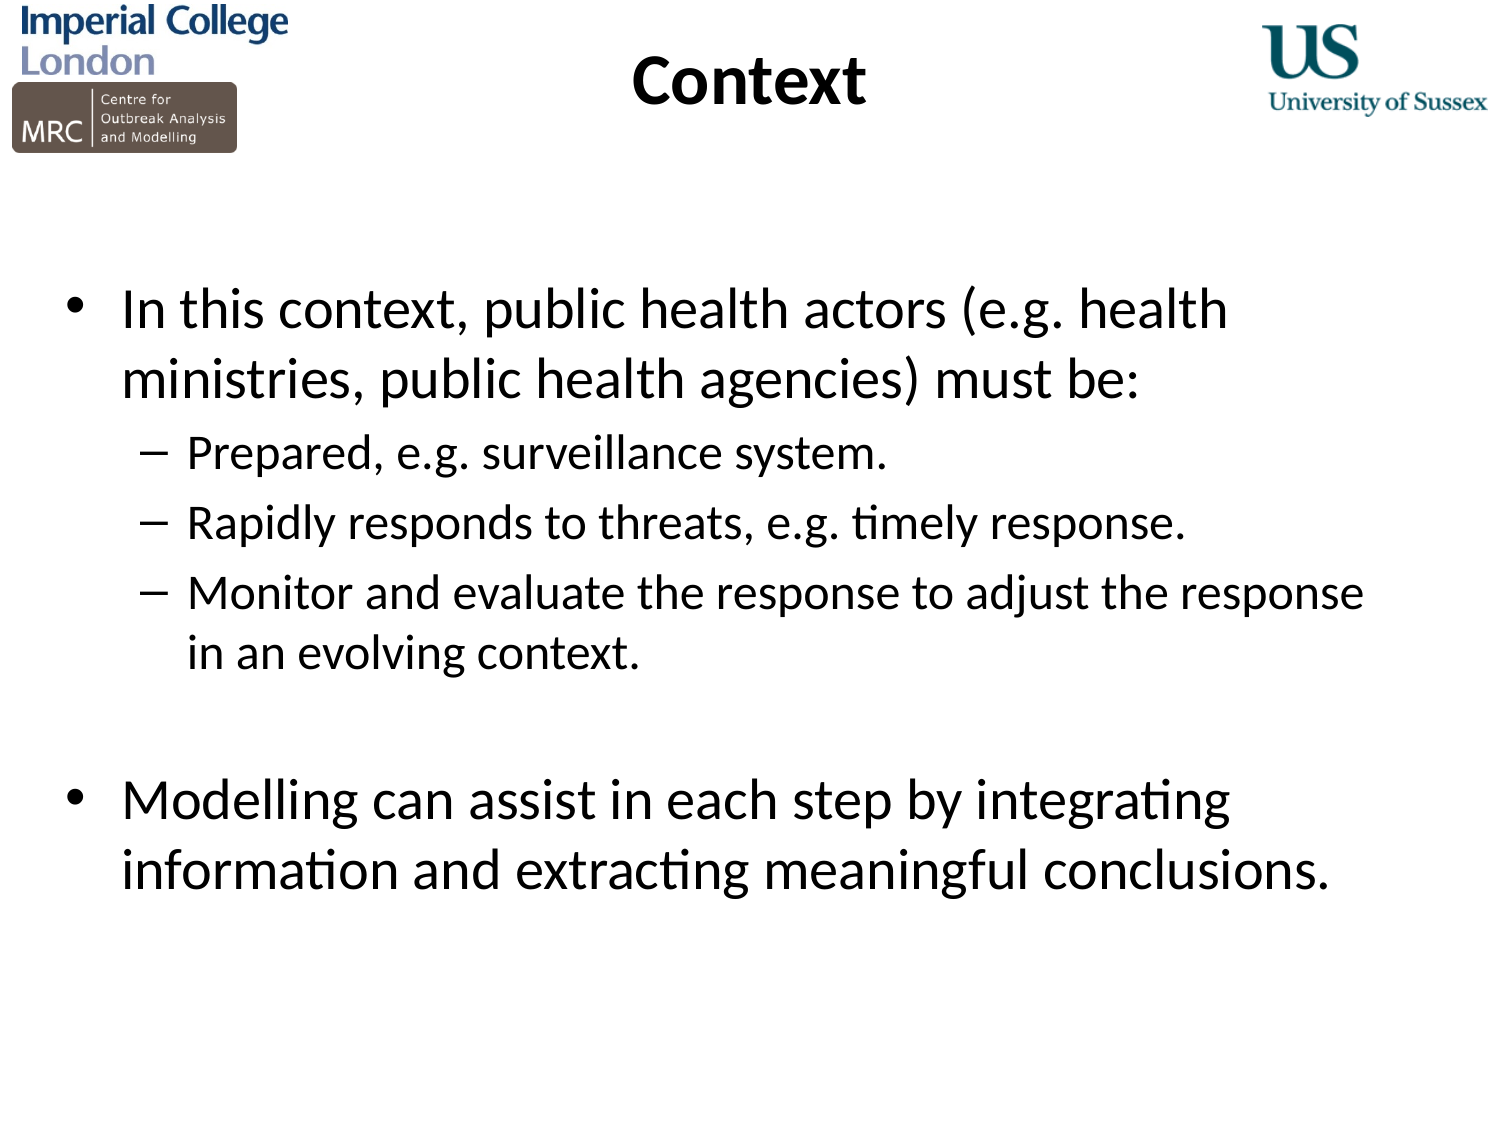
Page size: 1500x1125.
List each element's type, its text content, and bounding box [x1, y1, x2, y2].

picture [22, 4, 75, 75]
list In this context, public health actors (e.g. health ministries, public health agencies) must be: Prepared, e.g. surveillance system. Rapidly responds to threats, e.g. timely response. Monitor and evaluate the response to adjust the response in an evolving context. Modelling can assist in each step by integrating information and extracting meaningful conclusions. [50, 262, 1400, 1063]
title Context [75, 0, 1425, 150]
picture [12, 82, 237, 153]
picture [1425, 24, 1488, 117]
